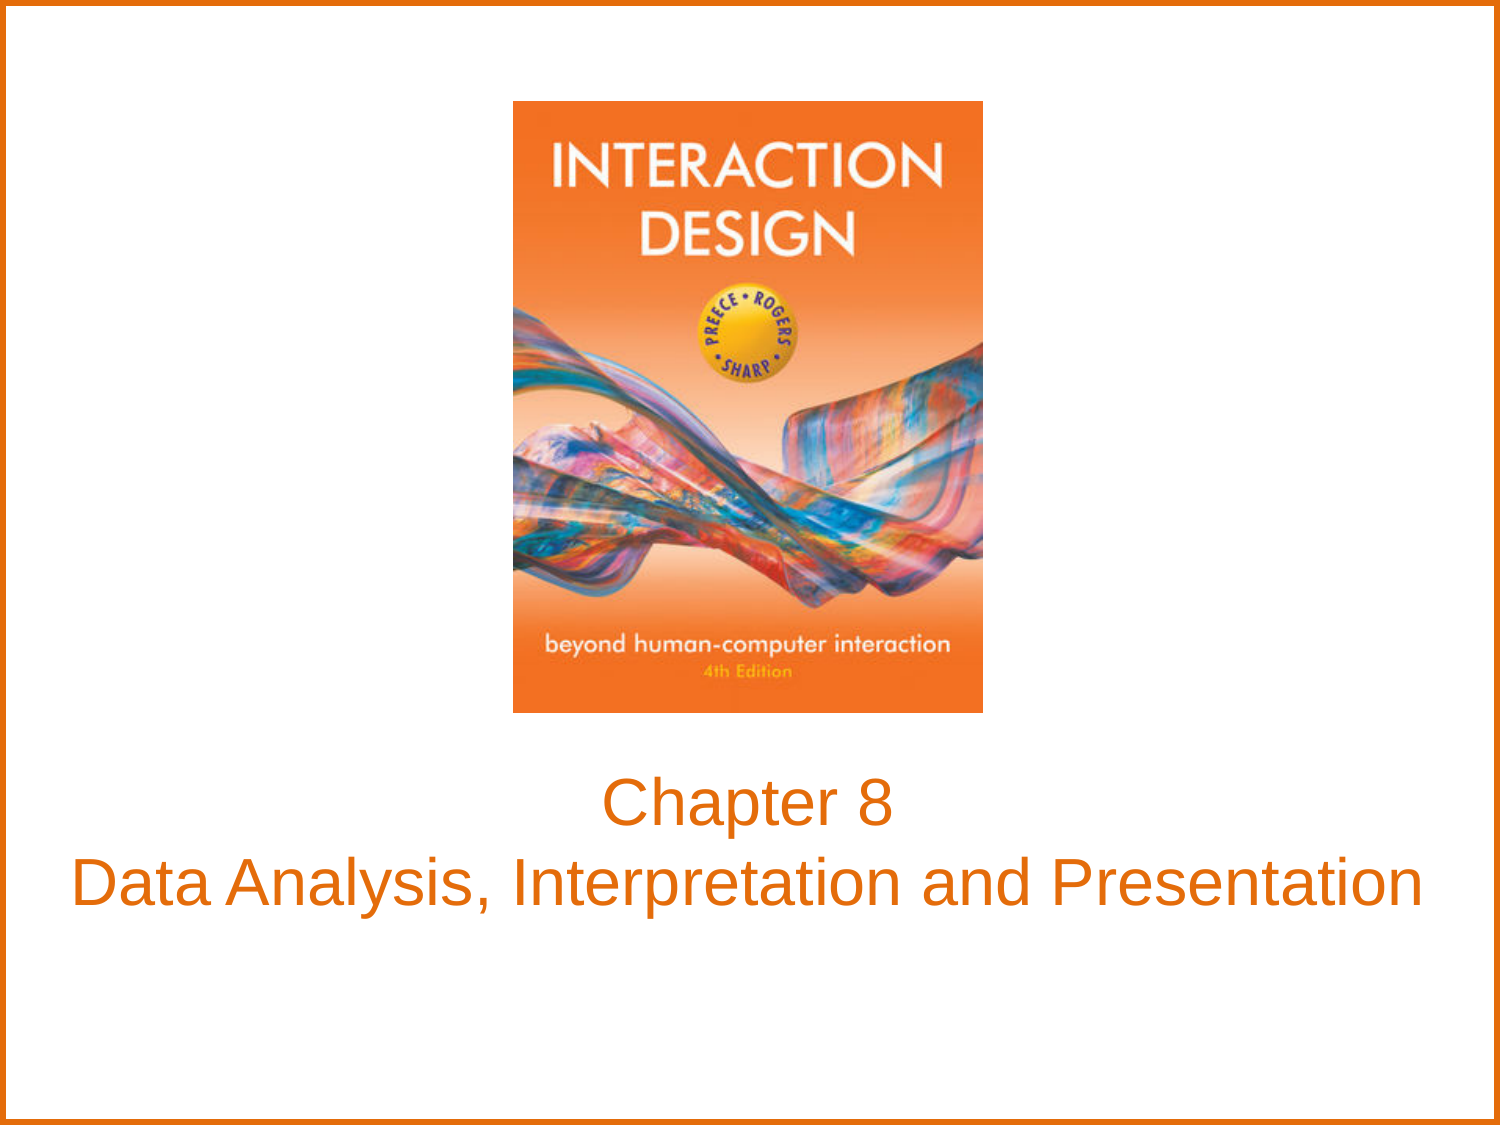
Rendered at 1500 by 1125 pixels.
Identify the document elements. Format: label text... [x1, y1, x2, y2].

picture [513, 101, 983, 713]
text_box Chapter 8 Data Analysis, Interpretation and Presentation [55, 751, 1441, 962]
